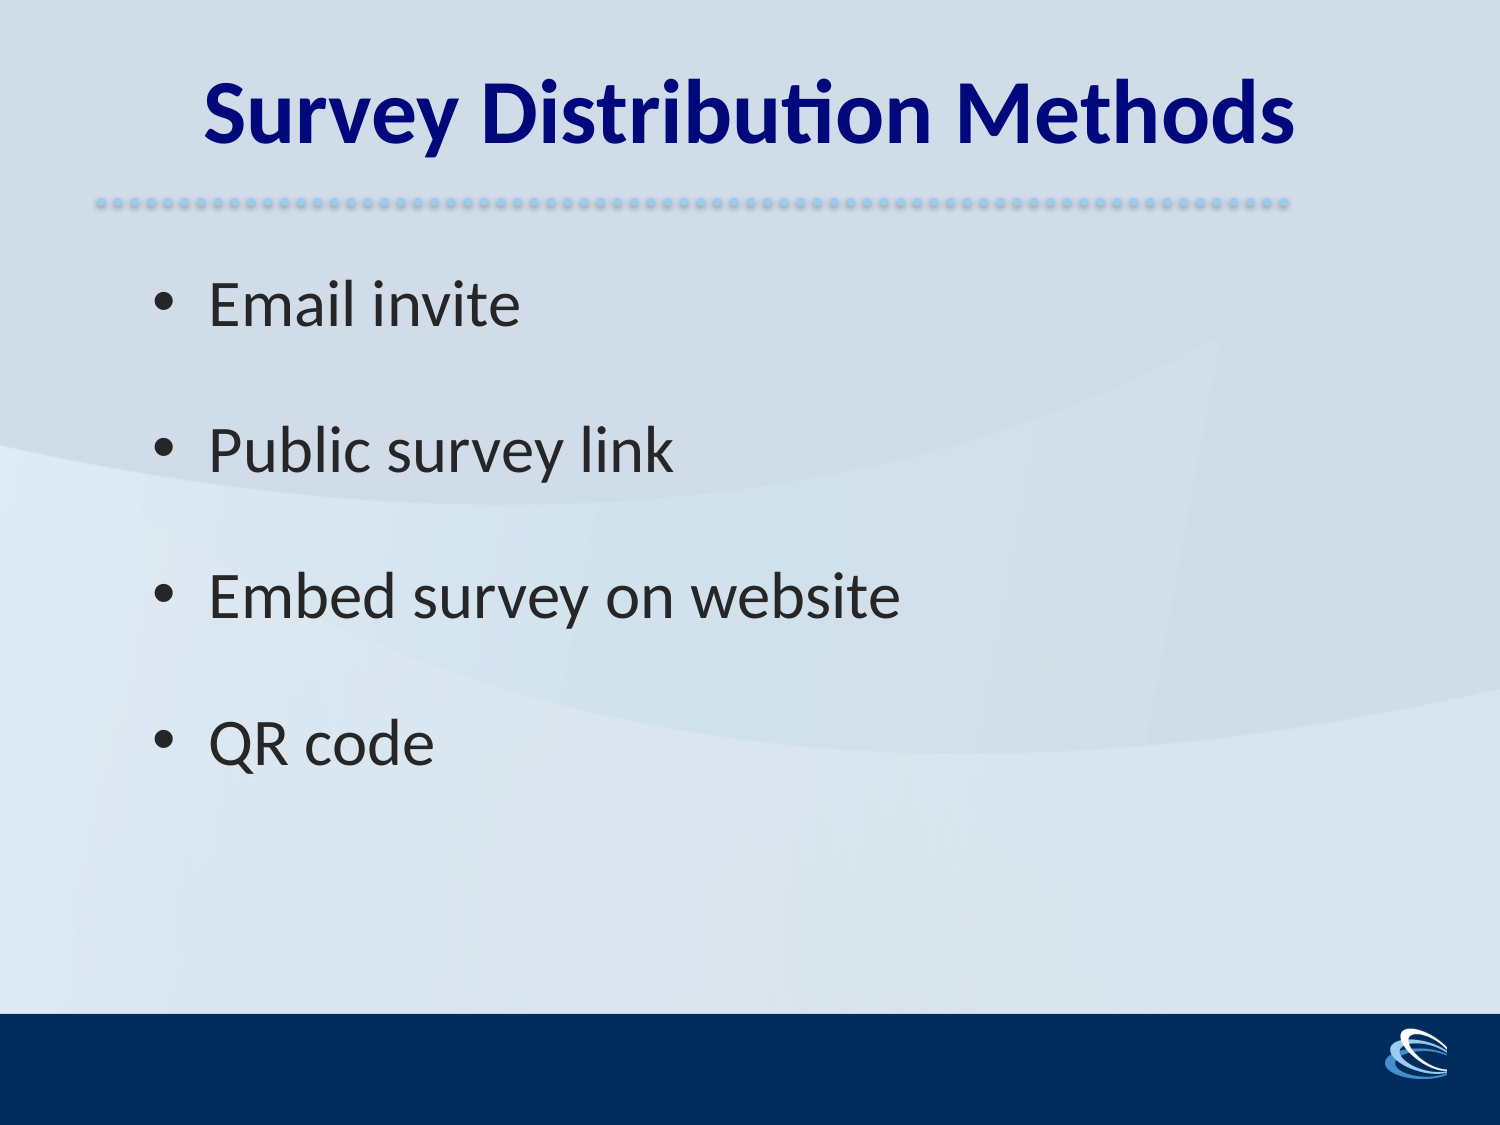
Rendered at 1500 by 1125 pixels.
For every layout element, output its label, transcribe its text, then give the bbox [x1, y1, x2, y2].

list Email invite Public survey link Embed survey on website QR code [137, 236, 1425, 1005]
title Survey Distribution Methods [75, 13, 1425, 201]
picture [0, 0, 1500, 1125]
